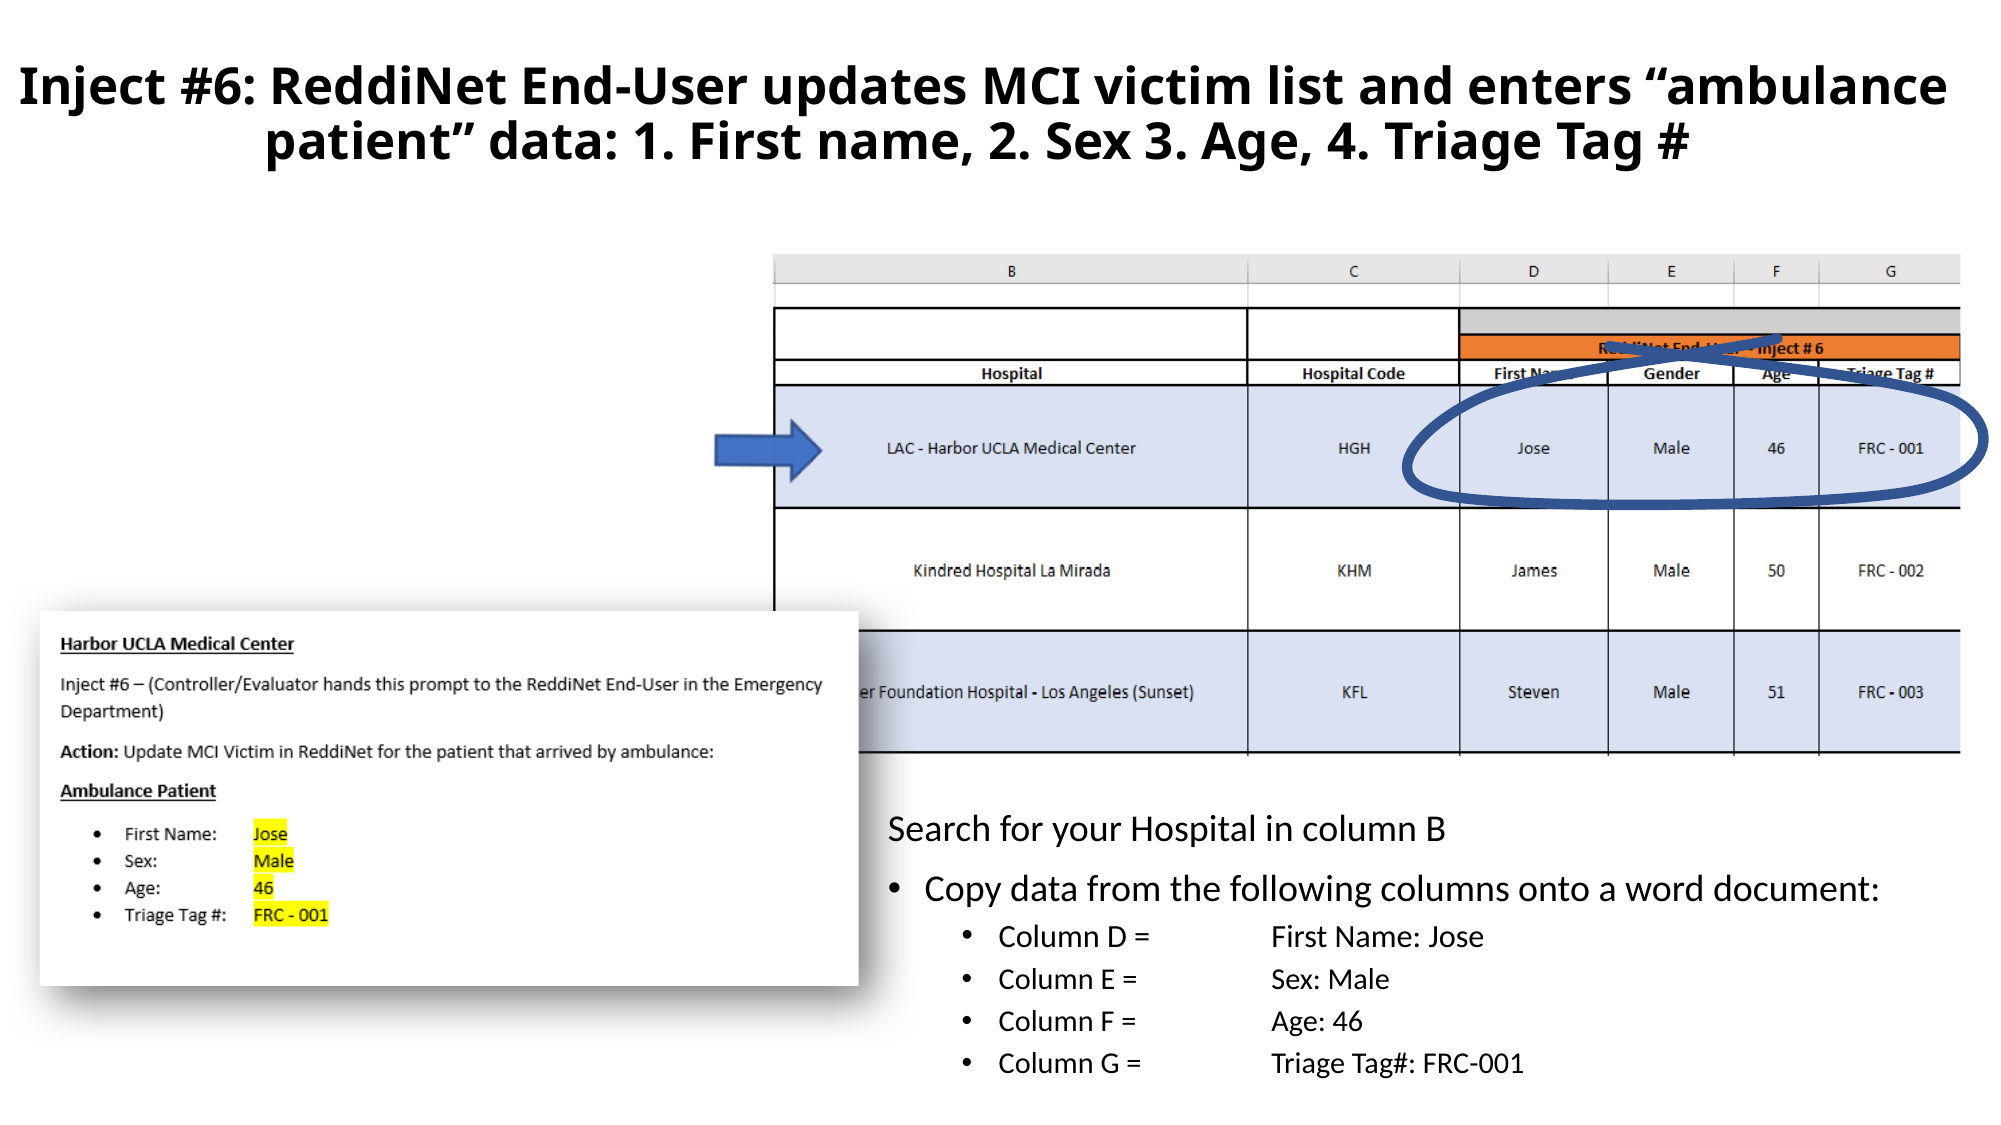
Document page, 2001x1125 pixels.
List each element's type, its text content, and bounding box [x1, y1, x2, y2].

list Search for your Hospital in column B Copy data from the following columns onto a word document: Column D = First Name: Jose Column E = Sex: Male Column F = Age: 46 Column G = Triage Tag#: FRC-001 [872, 801, 1916, 1102]
picture [39, 254, 1961, 986]
title Inject #6: ReddiNet End-User updates MCI victim list and enters “ambulance patient” data: 1. First name, 2. Sex 3. Age, 4. Triage Tag # [0, 52, 1971, 239]
text_box [1961, 403, 1985, 475]
